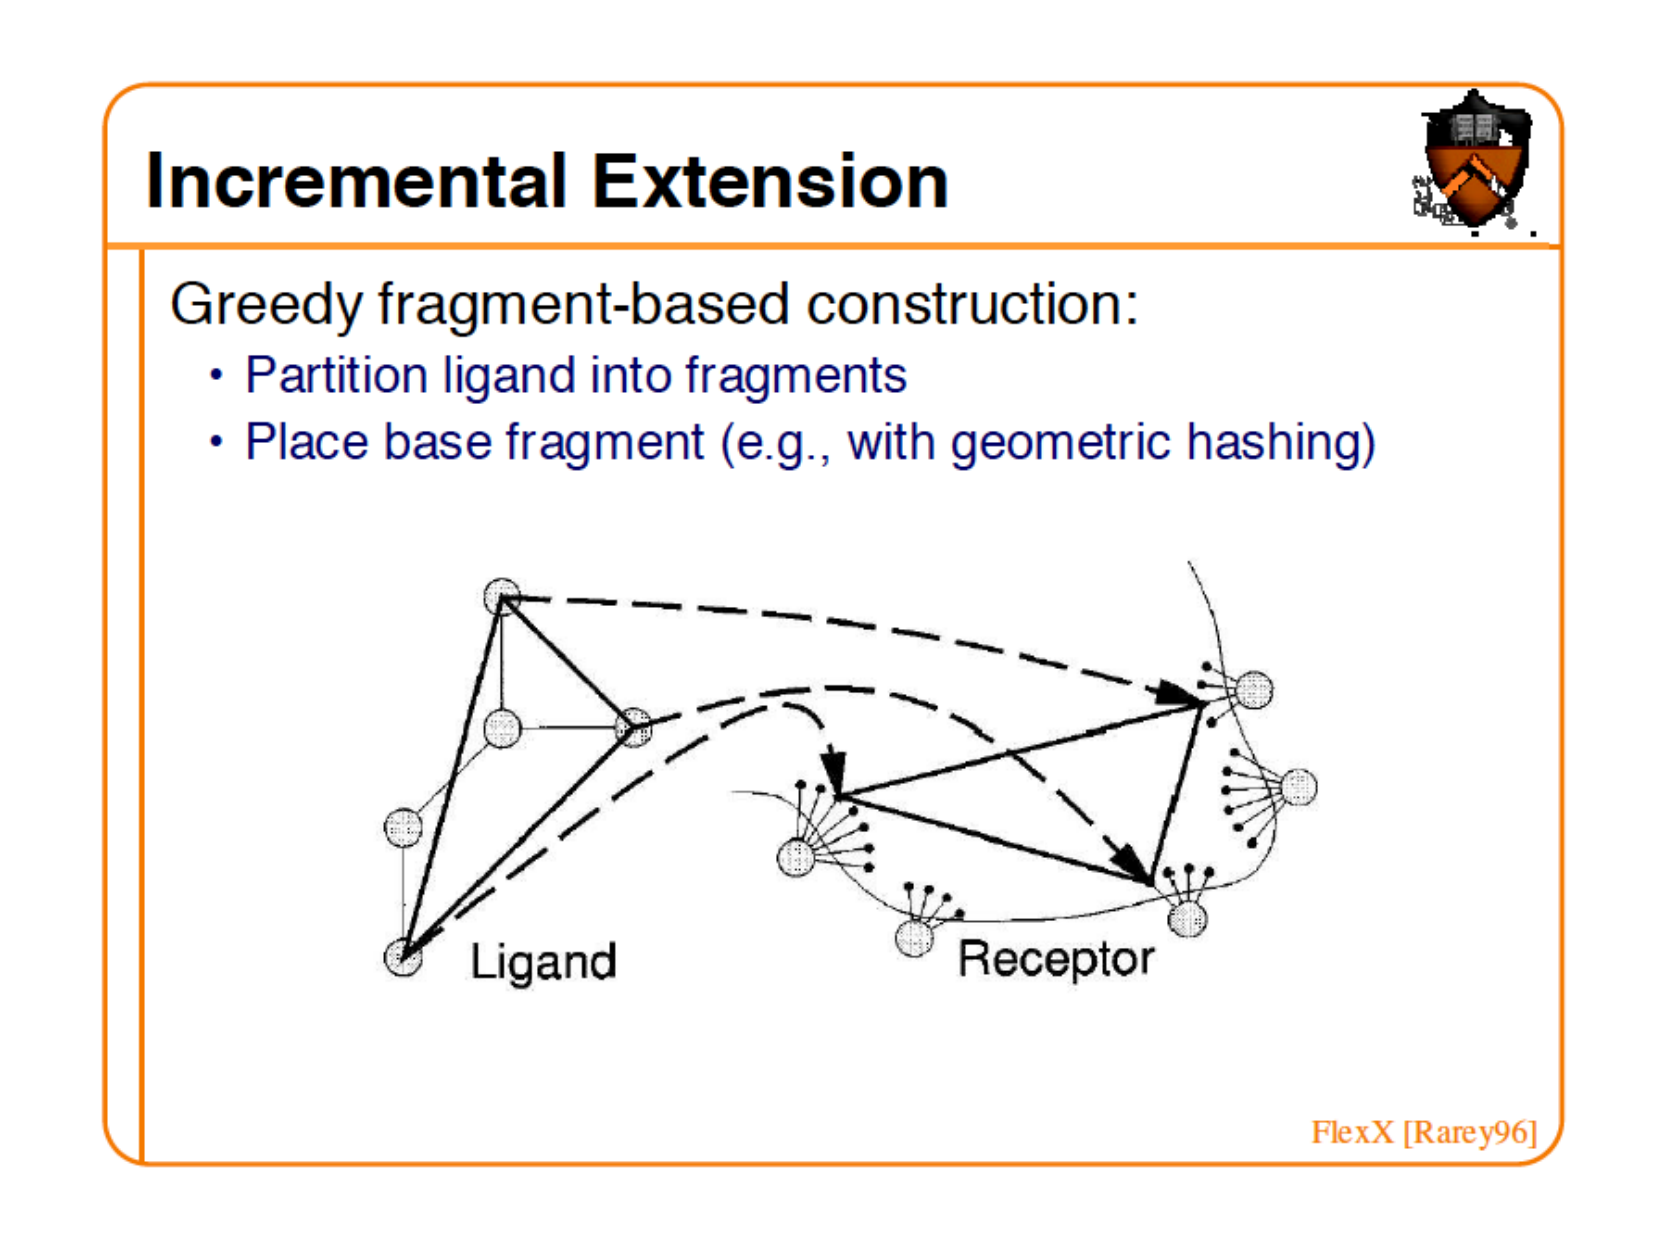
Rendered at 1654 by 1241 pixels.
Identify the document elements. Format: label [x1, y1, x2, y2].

picture [82, 63, 1583, 1186]
